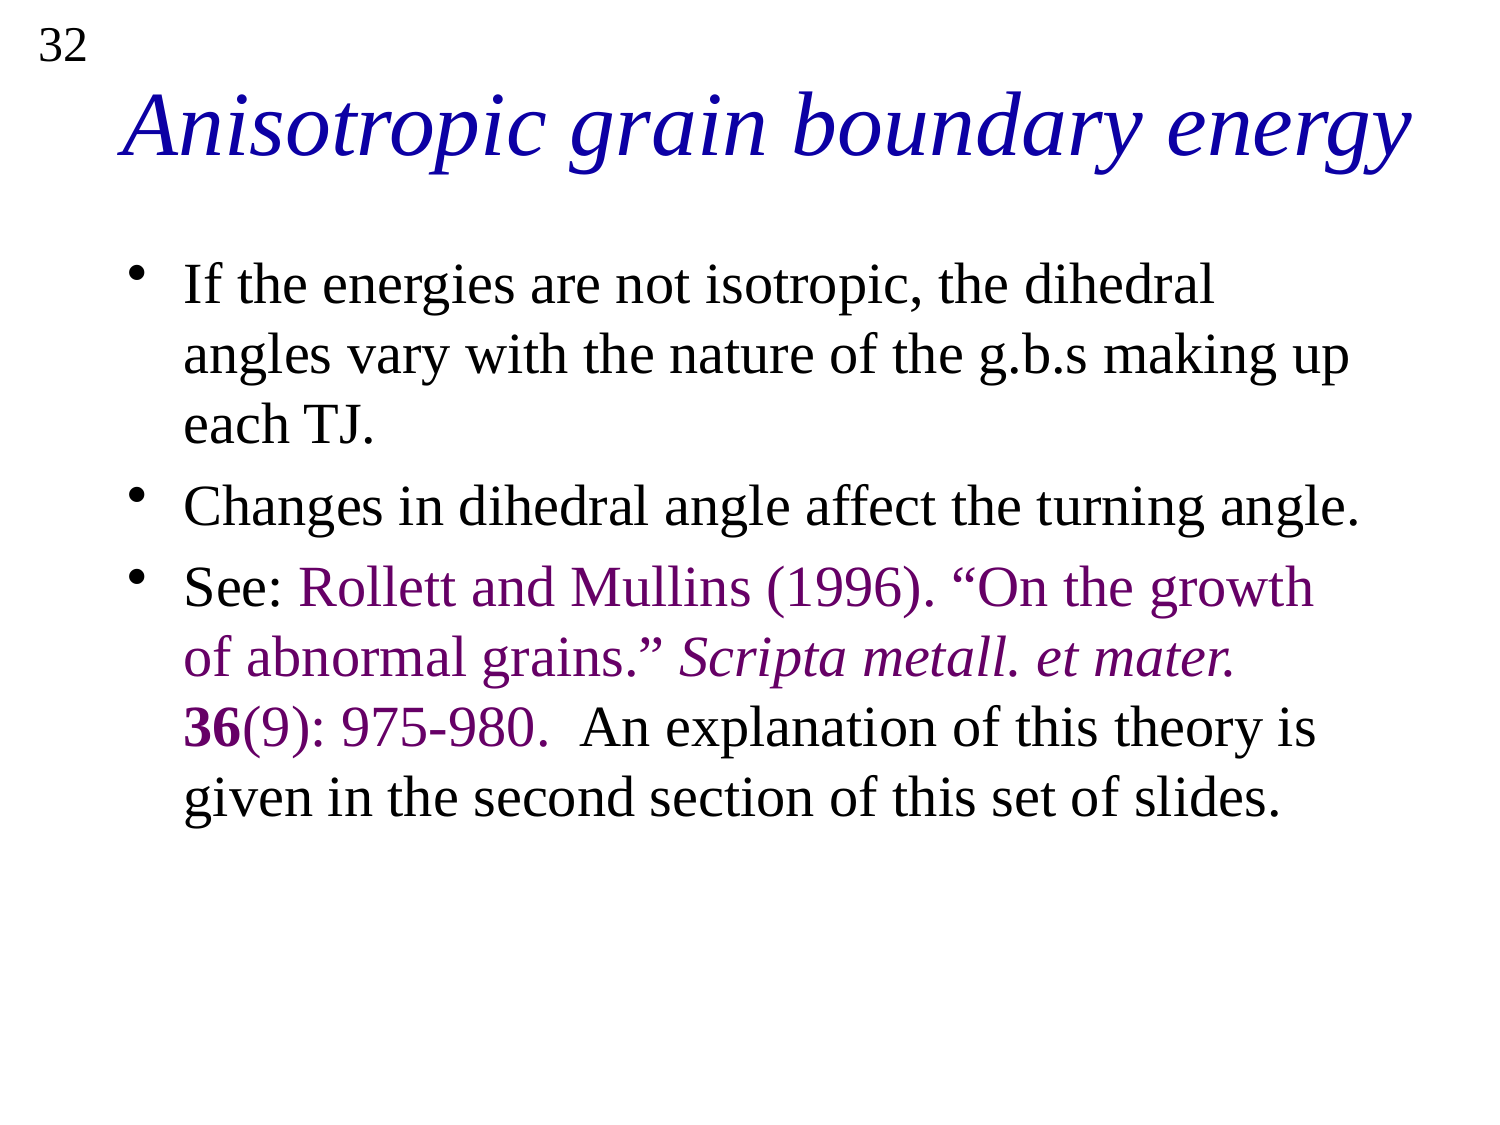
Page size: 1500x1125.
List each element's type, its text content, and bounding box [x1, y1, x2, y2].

slide_number 32 [3, 3, 104, 67]
list If the energies are not isotropic, the dihedral angles vary with the nature of the g.b.s making up each TJ. Changes in dihedral angle affect the turning angle. See: Rollett and Mullins (1996). “On the growth of abnormal grains.” Scripta metall. et mater. 36(9): 975-980. An explanation of this theory is given in the second section of this set of slides. [112, 237, 1388, 913]
title Anisotropic grain boundary energy [75, 24, 1463, 213]
